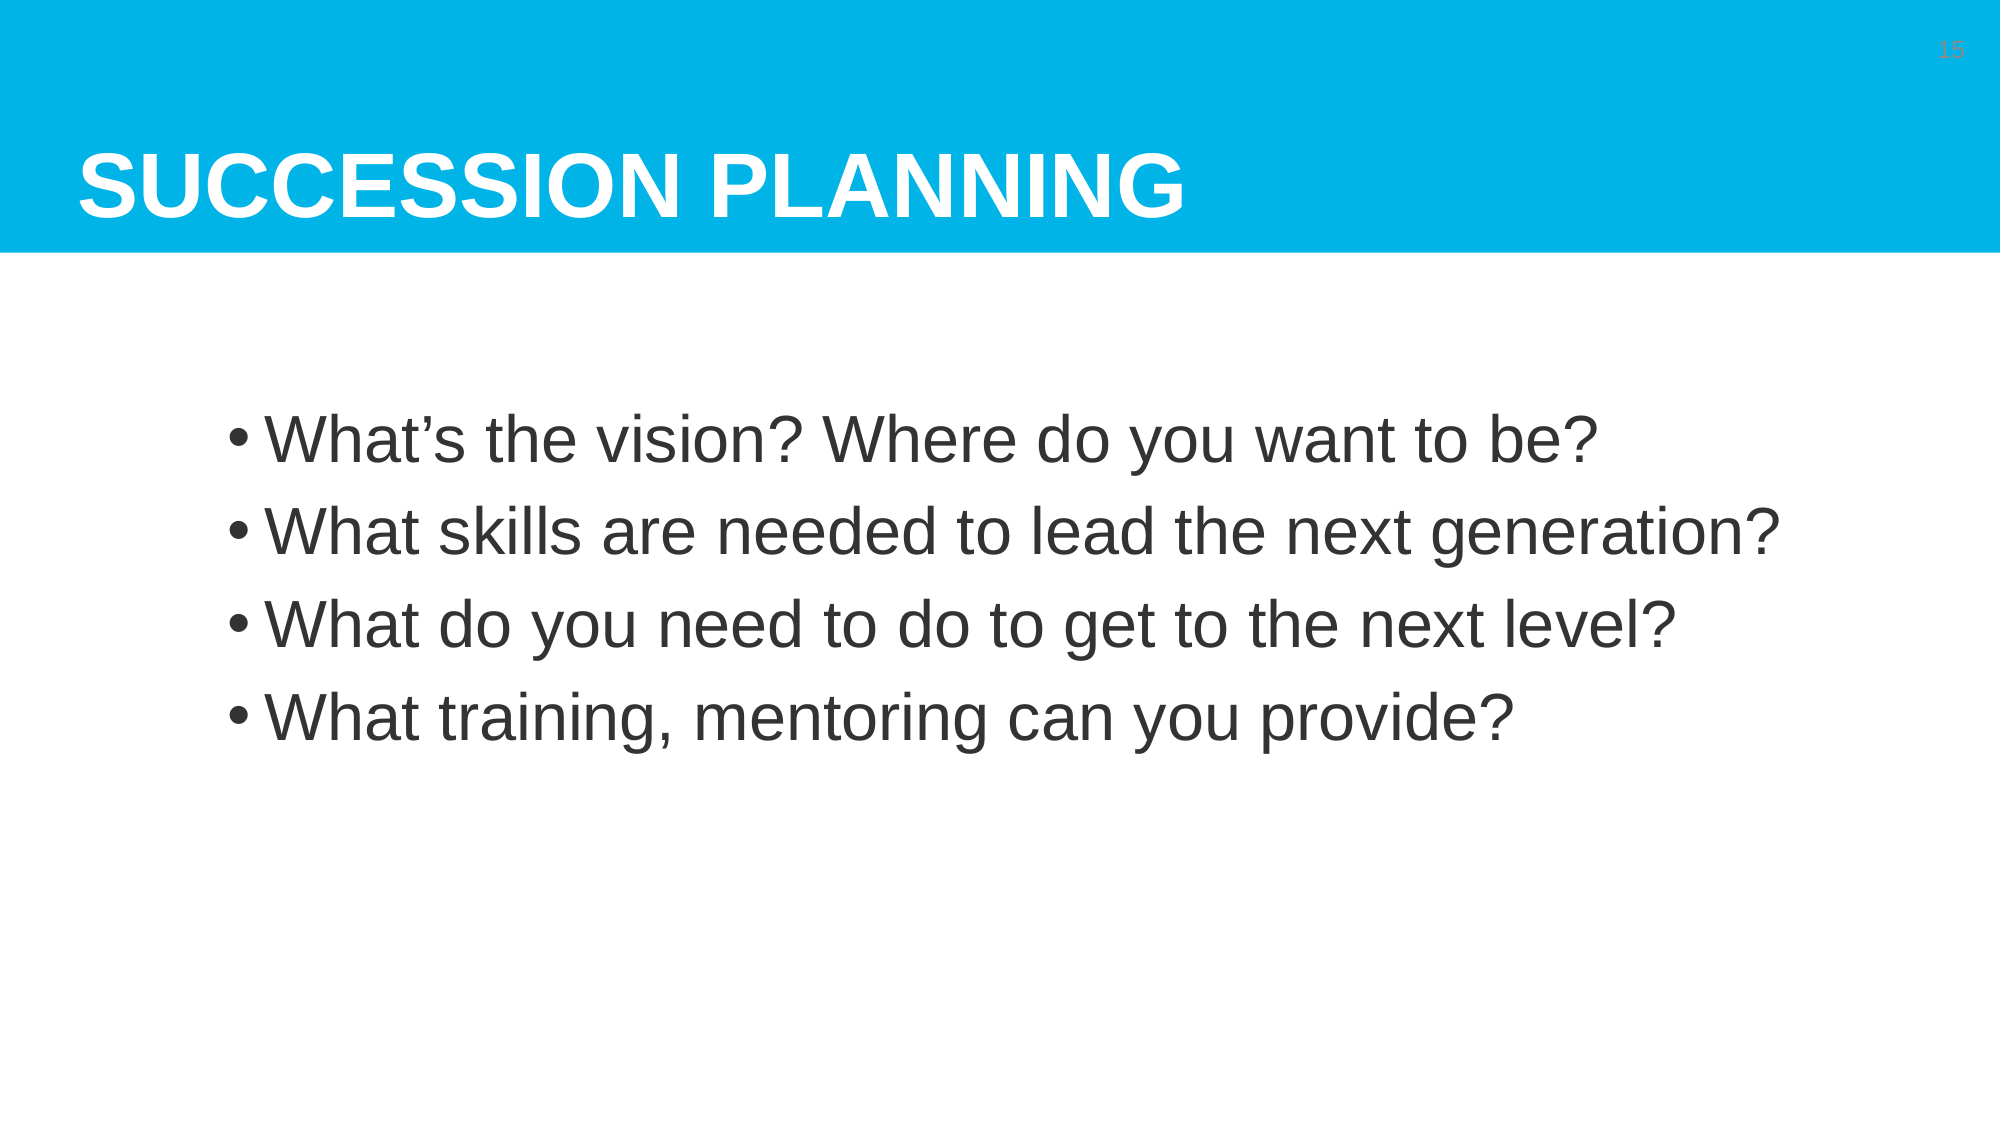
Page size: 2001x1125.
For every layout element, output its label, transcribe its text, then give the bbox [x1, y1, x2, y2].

slide_number 15 [1911, 18, 1981, 79]
list What’s the vision? Where do you want to be? What skills are needed to lead the next generation? What do you need to do to get to the next level? What training, mentoring can you provide? [212, 396, 2000, 1059]
title Succession planning [62, 0, 1950, 253]
